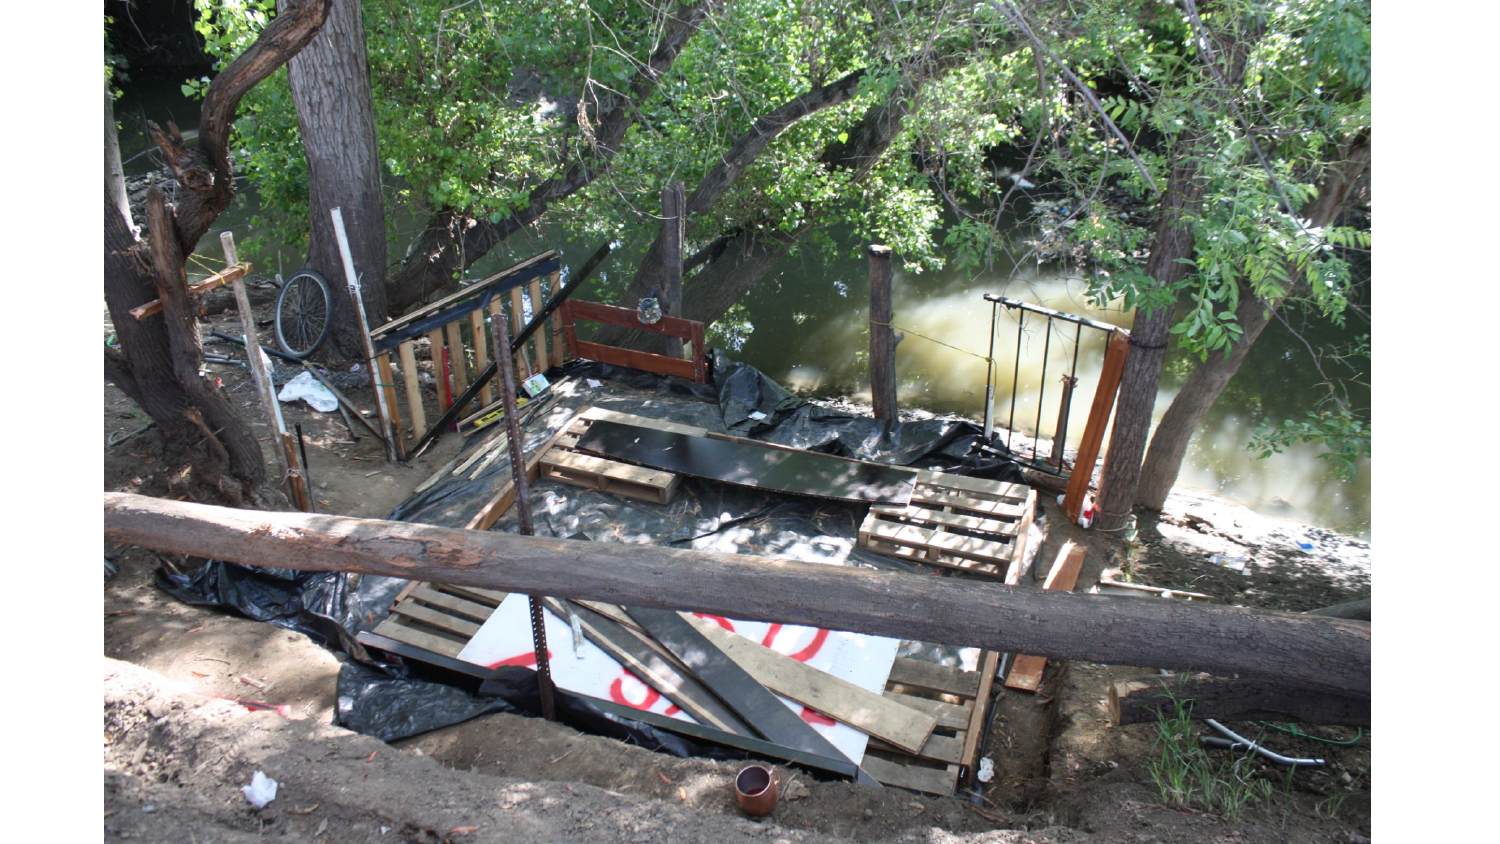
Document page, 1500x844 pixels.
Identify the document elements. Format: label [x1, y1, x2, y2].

picture [103, 0, 1371, 844]
